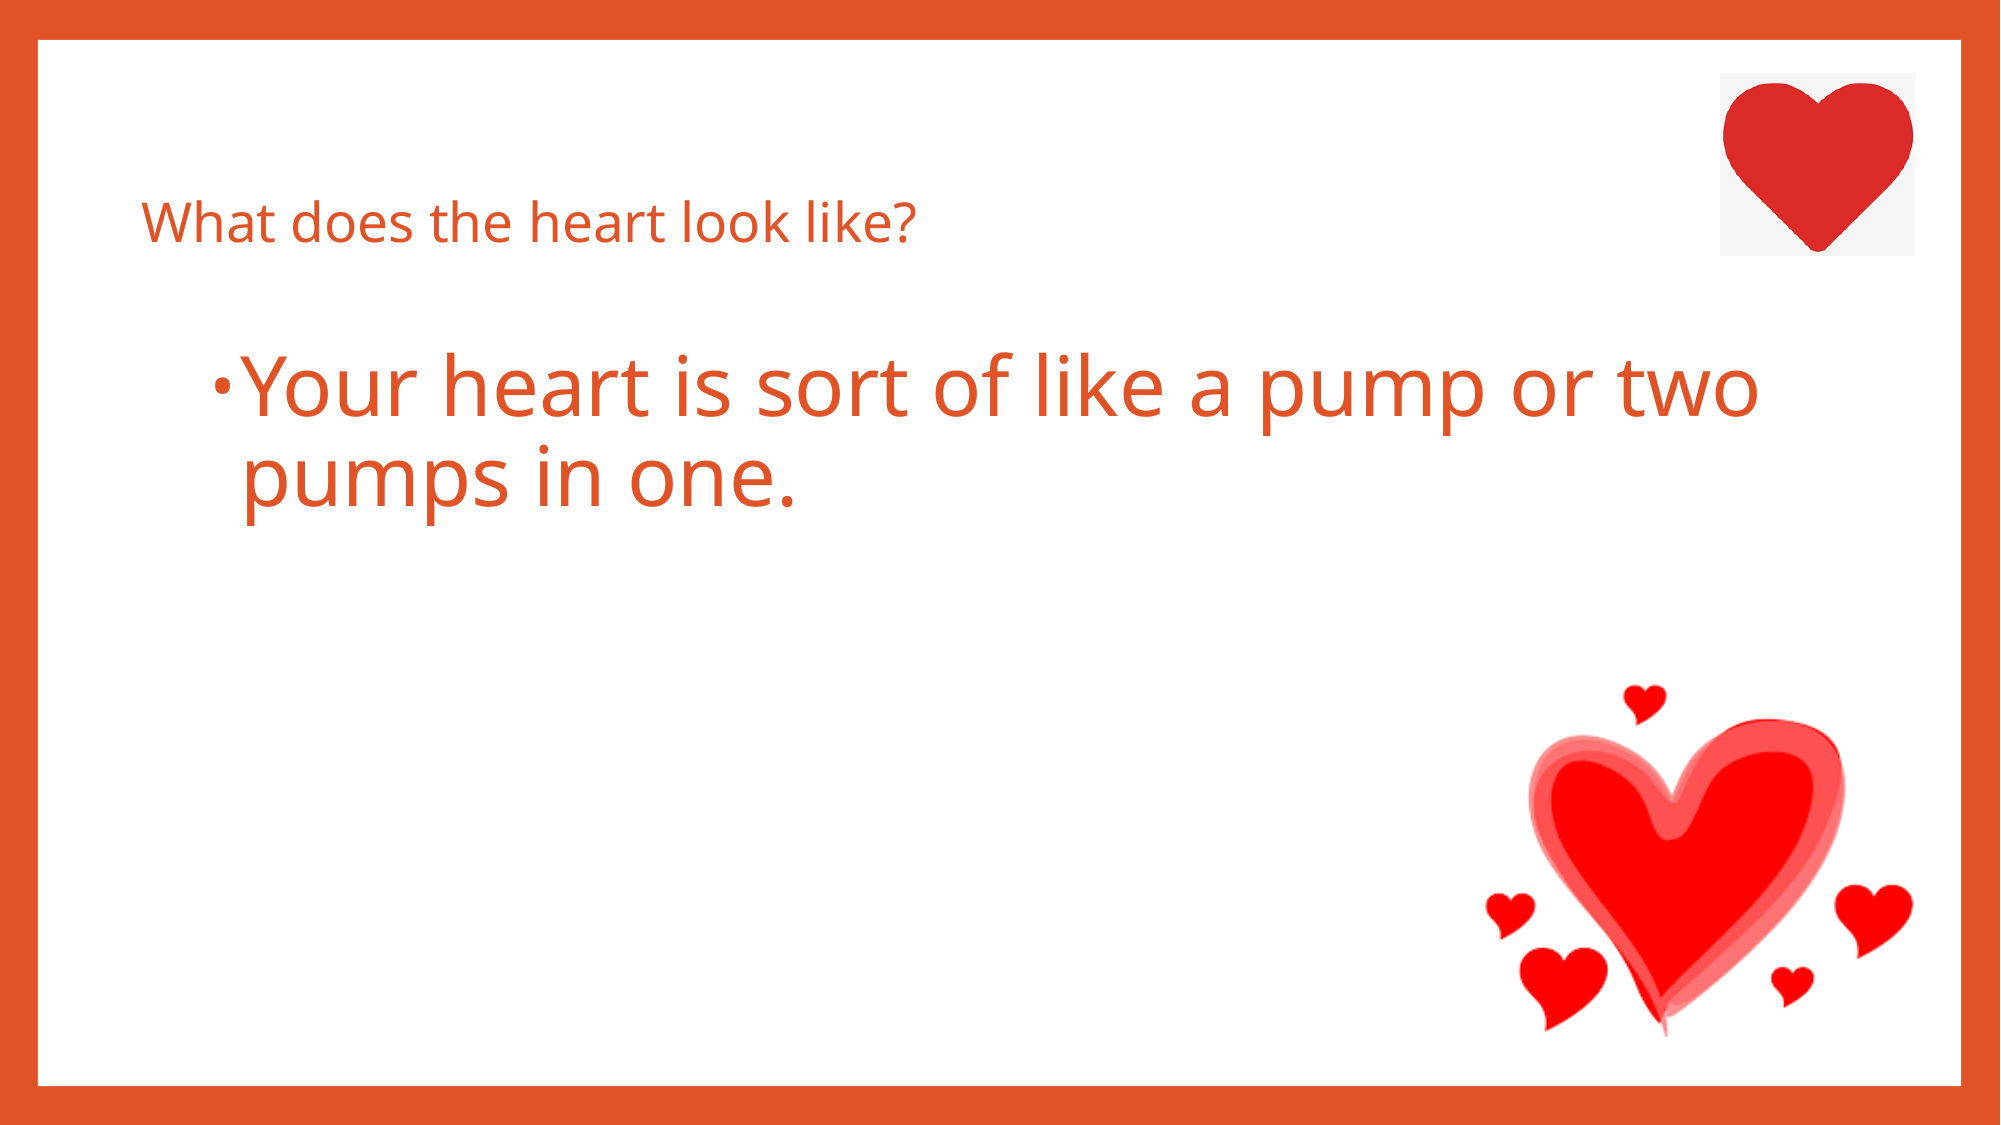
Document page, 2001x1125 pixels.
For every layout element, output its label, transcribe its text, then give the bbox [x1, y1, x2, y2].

picture [1484, 683, 1915, 1040]
picture [1719, 72, 1915, 256]
title What does the heart look like? [126, 186, 1421, 264]
list Your heart is sort of like a pump or two pumps in one. [187, 337, 1808, 1000]
